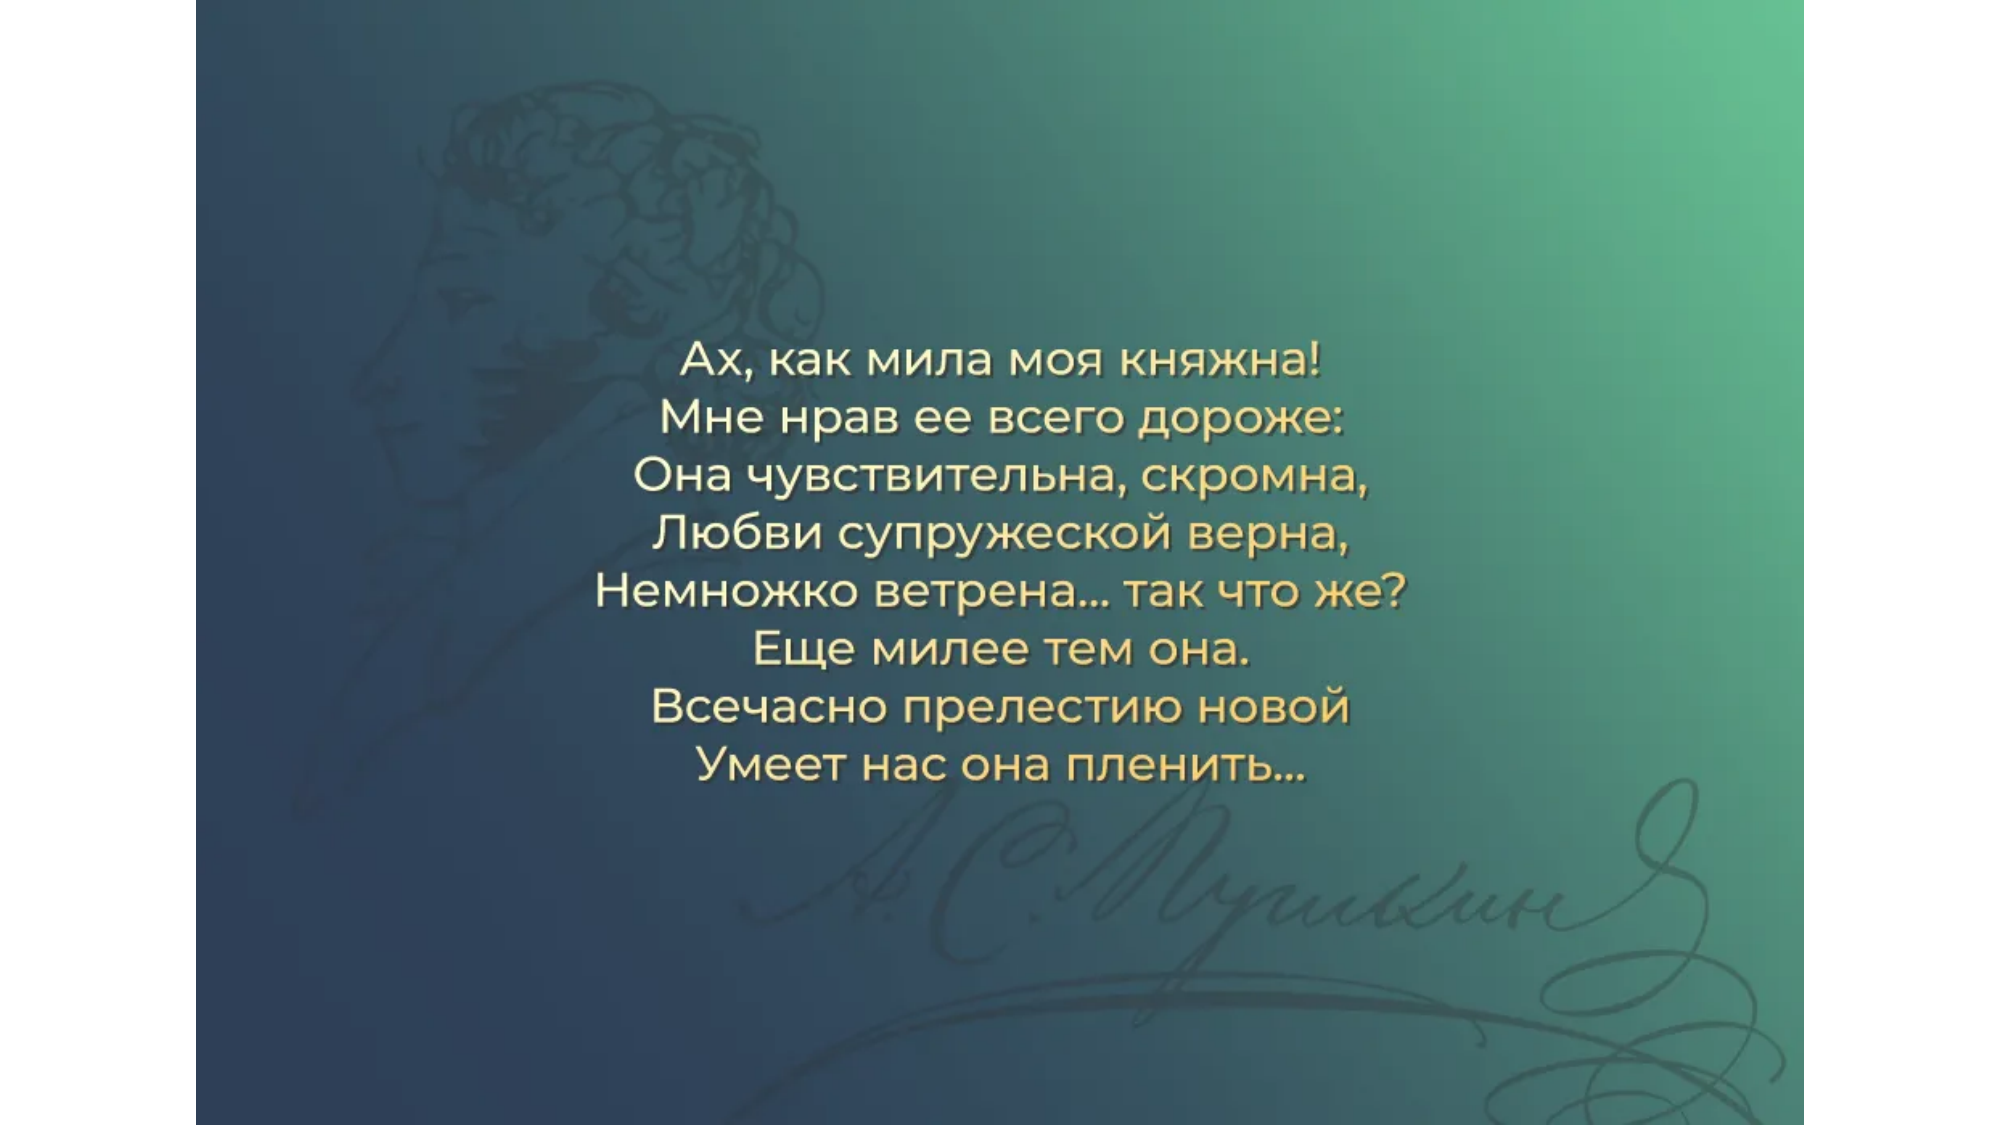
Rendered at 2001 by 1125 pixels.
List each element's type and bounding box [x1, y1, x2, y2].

picture [196, 0, 1804, 1125]
